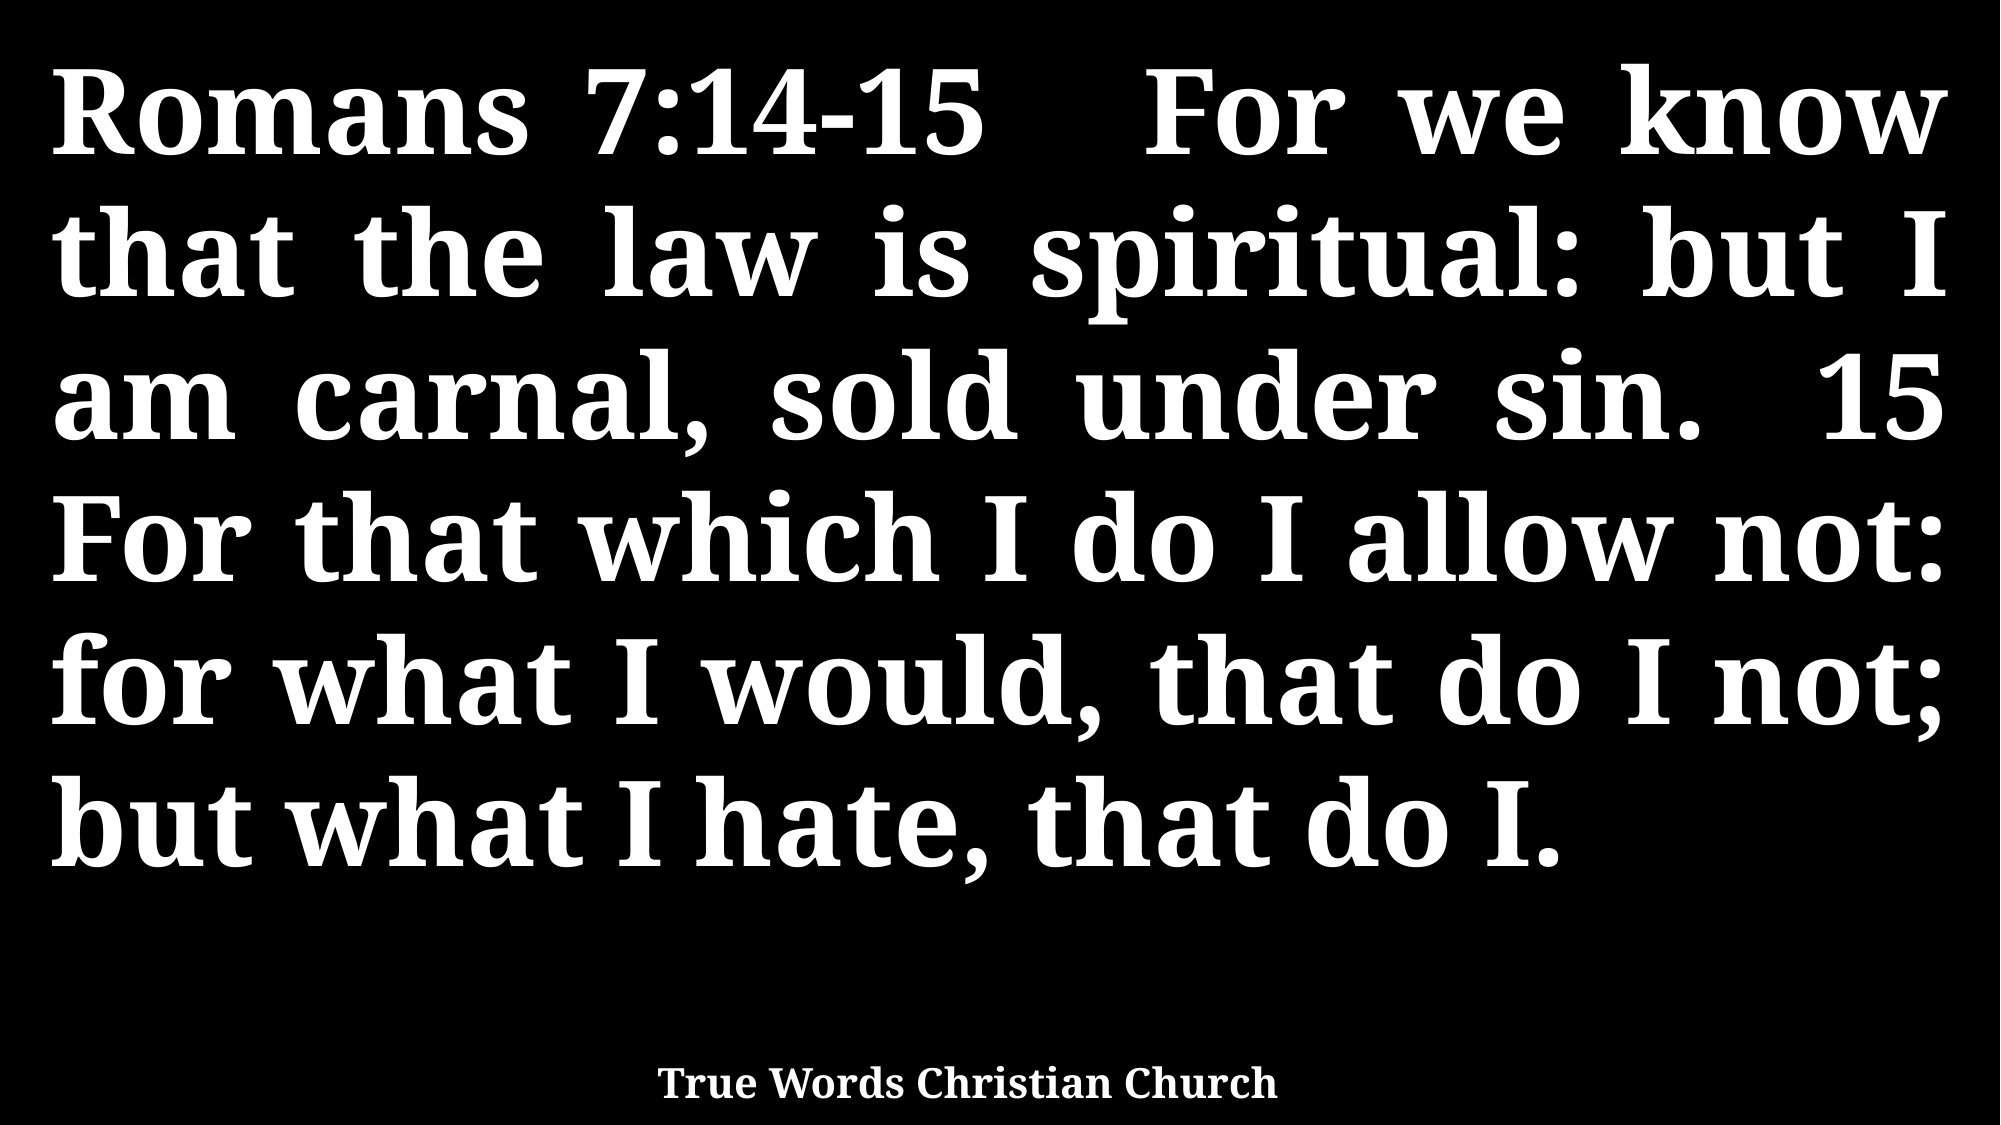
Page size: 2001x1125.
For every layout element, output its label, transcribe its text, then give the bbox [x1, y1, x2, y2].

text_box Romans 7:14-15 For we know that the law is spiritual: but I am carnal, sold under sin. 15 For that which I do I allow not: for what I would, that do I not; but what I hate, that do I. [35, 28, 1965, 898]
text_box True Words Christian Church [642, 1049, 1294, 1114]
